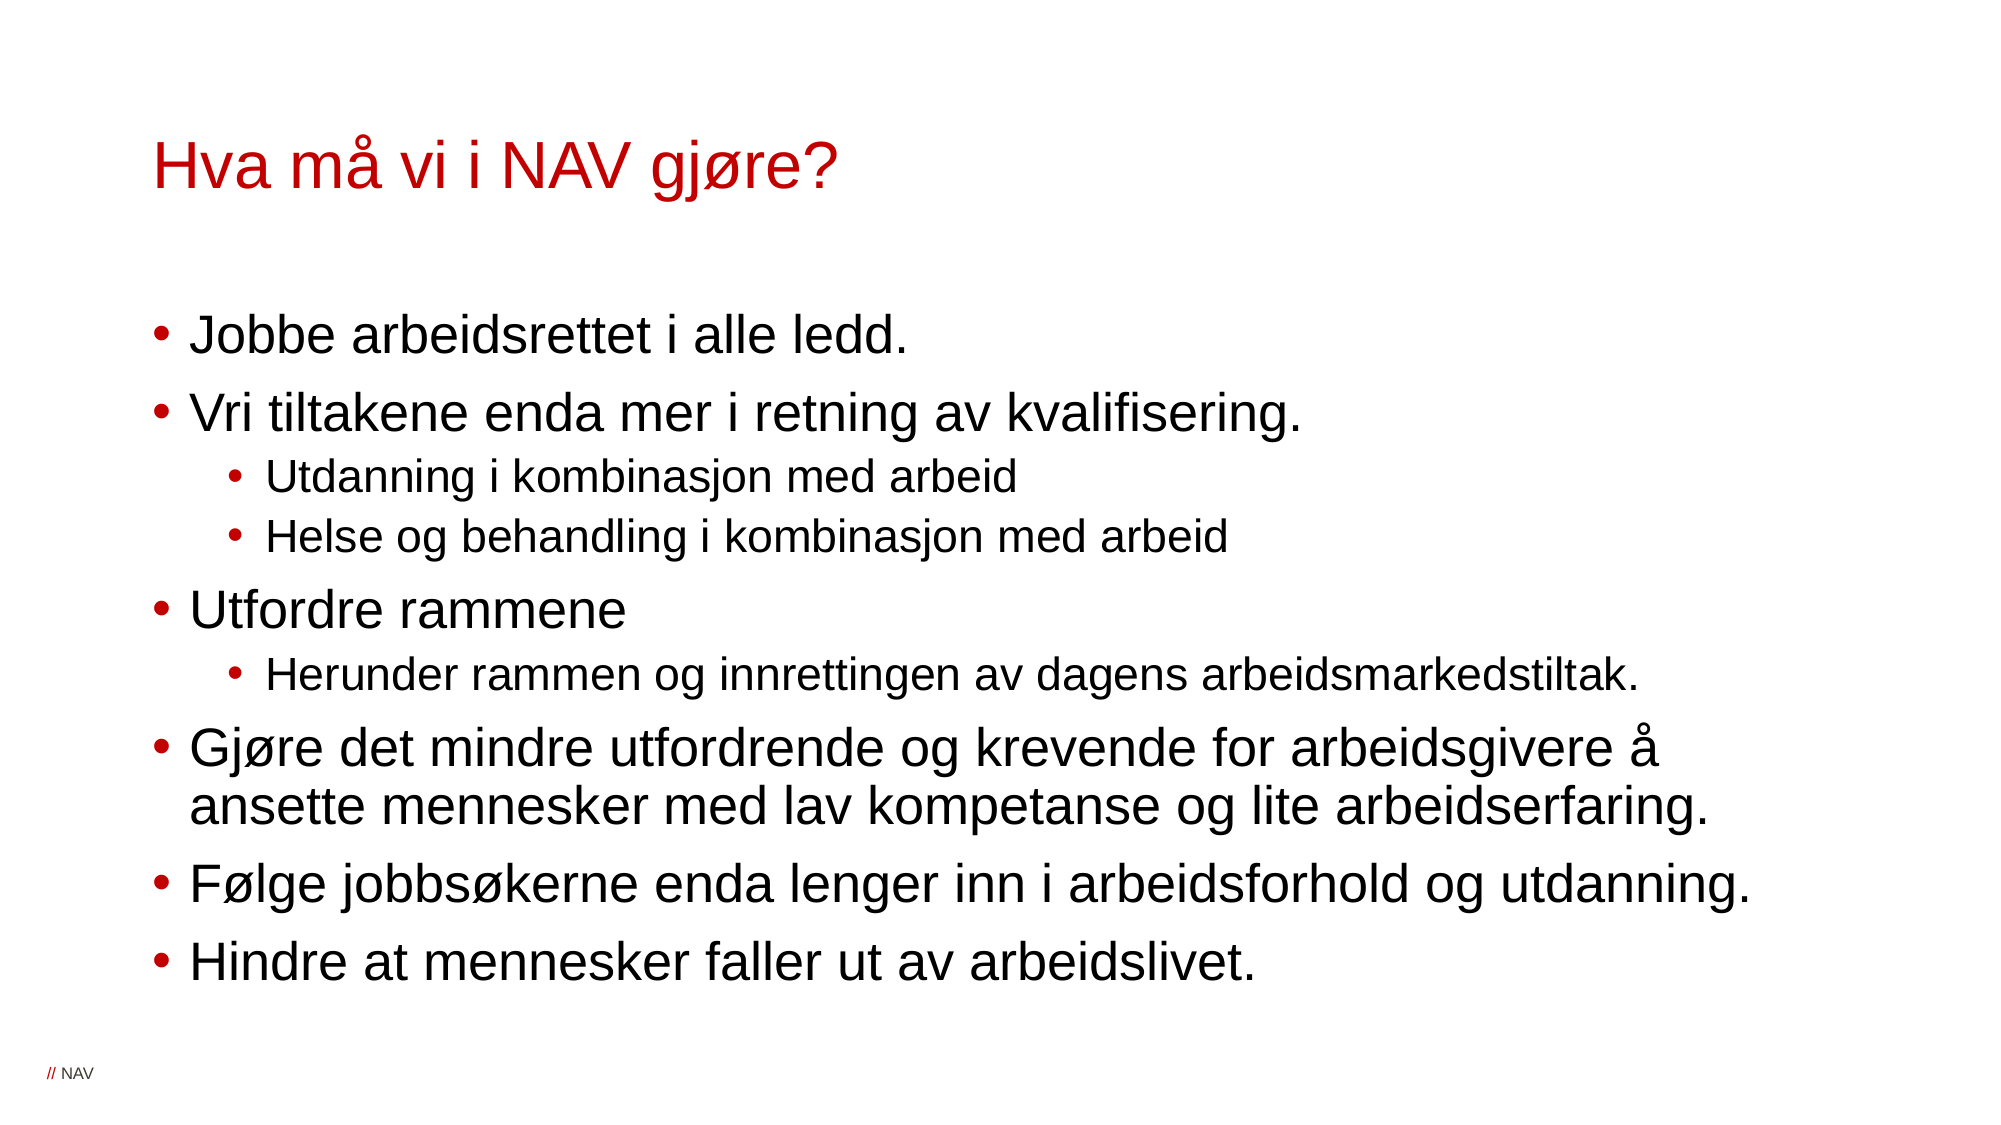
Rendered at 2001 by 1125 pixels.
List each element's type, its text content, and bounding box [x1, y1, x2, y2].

list Jobbe arbeidsrettet i alle ledd. Vri tiltakene enda mer i retning av kvalifisering. Utdanning i kombinasjon med arbeid Helse og behandling i kombinasjon med arbeid Utfordre rammene Herunder rammen og innrettingen av dagens arbeidsmarkedstiltak. Gjøre det mindre utfordrende og krevende for arbeidsgivere å ansette mennesker med lav kompetanse og lite arbeidserfaring. Følge jobbsøkerne enda lenger inn i arbeidsforhold og utdanning. Hindre at mennesker faller ut av arbeidslivet. [137, 299, 1863, 1014]
title Hva må vi i NAV gjøre? [137, 79, 1863, 255]
